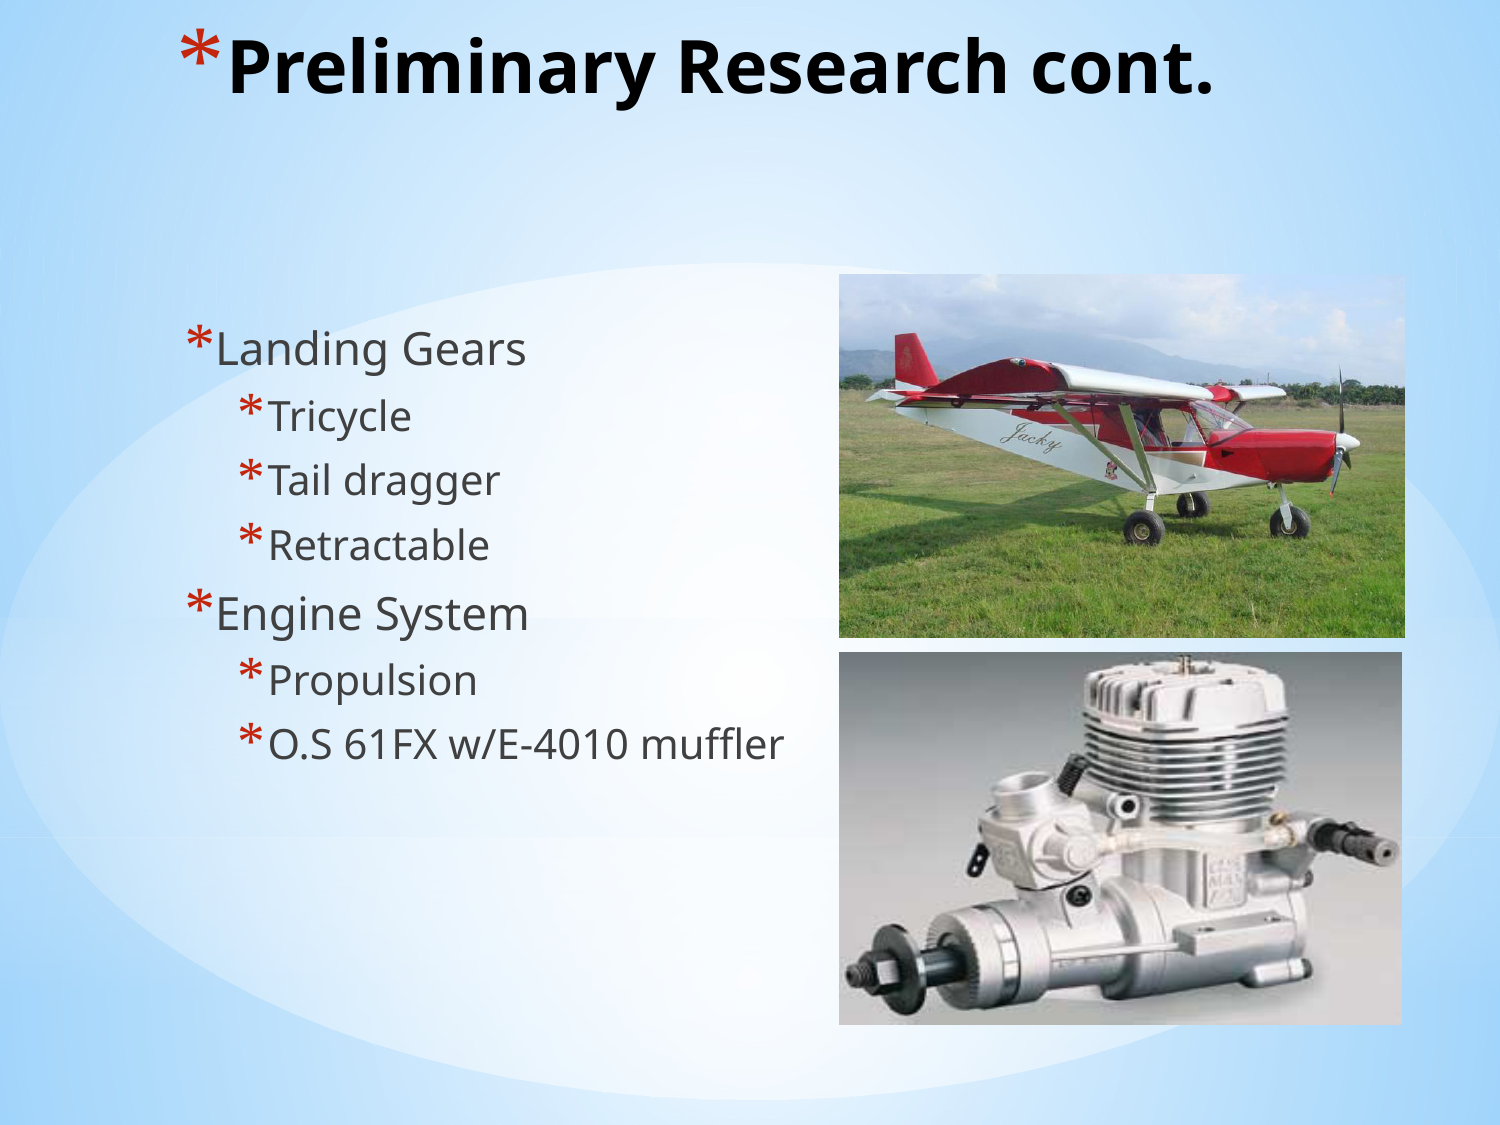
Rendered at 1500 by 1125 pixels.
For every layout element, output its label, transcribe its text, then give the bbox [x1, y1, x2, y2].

list Landing Gears Tricycle Tail dragger Retractable Engine System Propulsion O.S 61FX w/E-4010 muffler [162, 312, 845, 1013]
title Preliminary Research cont. [162, 12, 1231, 200]
picture [839, 274, 1405, 639]
picture [839, 652, 1403, 1025]
